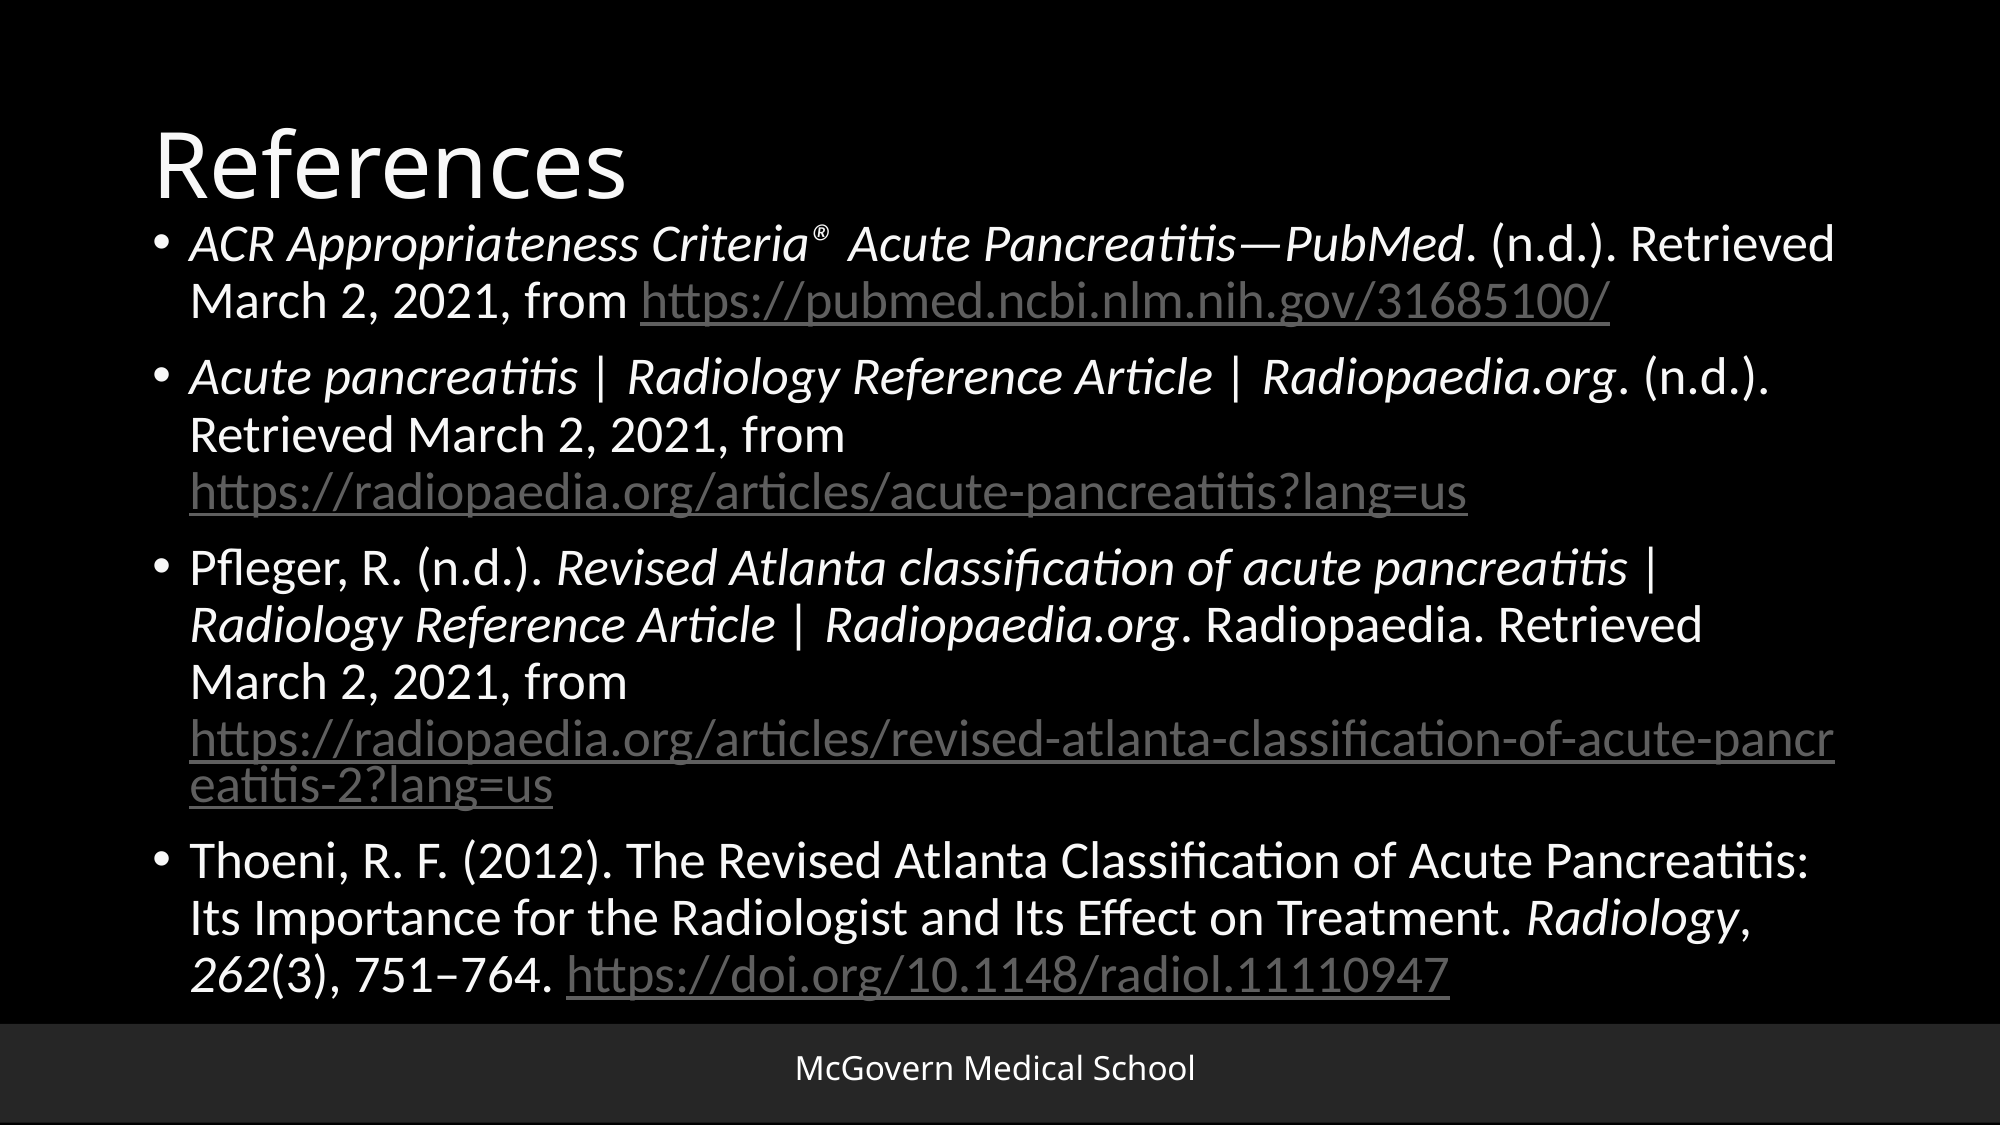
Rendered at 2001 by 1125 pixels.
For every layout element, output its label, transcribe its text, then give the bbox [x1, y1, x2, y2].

list ACR Appropriateness Criteria® Acute Pancreatitis—PubMed. (n.d.). Retrieved March 2, 2021, from https://pubmed.ncbi.nlm.nih.gov/31685100/ Acute pancreatitis | Radiology Reference Article | Radiopaedia.org. (n.d.). Retrieved March 2, 2021, from https://radiopaedia.org/articles/acute-pancreatitis?lang=us Pfleger, R. (n.d.). Revised Atlanta classification of acute pancreatitis | Radiology Reference Article | Radiopaedia.org. Radiopaedia. Retrieved March 2, 2021, from https://radiopaedia.org/articles/revised-atlanta-classification-of-acute-pancreatitis-2?lang=us Thoeni, R. F. (2012). The Revised Atlanta Classification of Acute Pancreatitis: Its Importance for the Radiologist and Its Effect on Treatment. Radiology, 262(3), 751–764. https://doi.org/10.1148/radiol.11110947 [137, 208, 1863, 1014]
title References [137, 59, 1863, 208]
